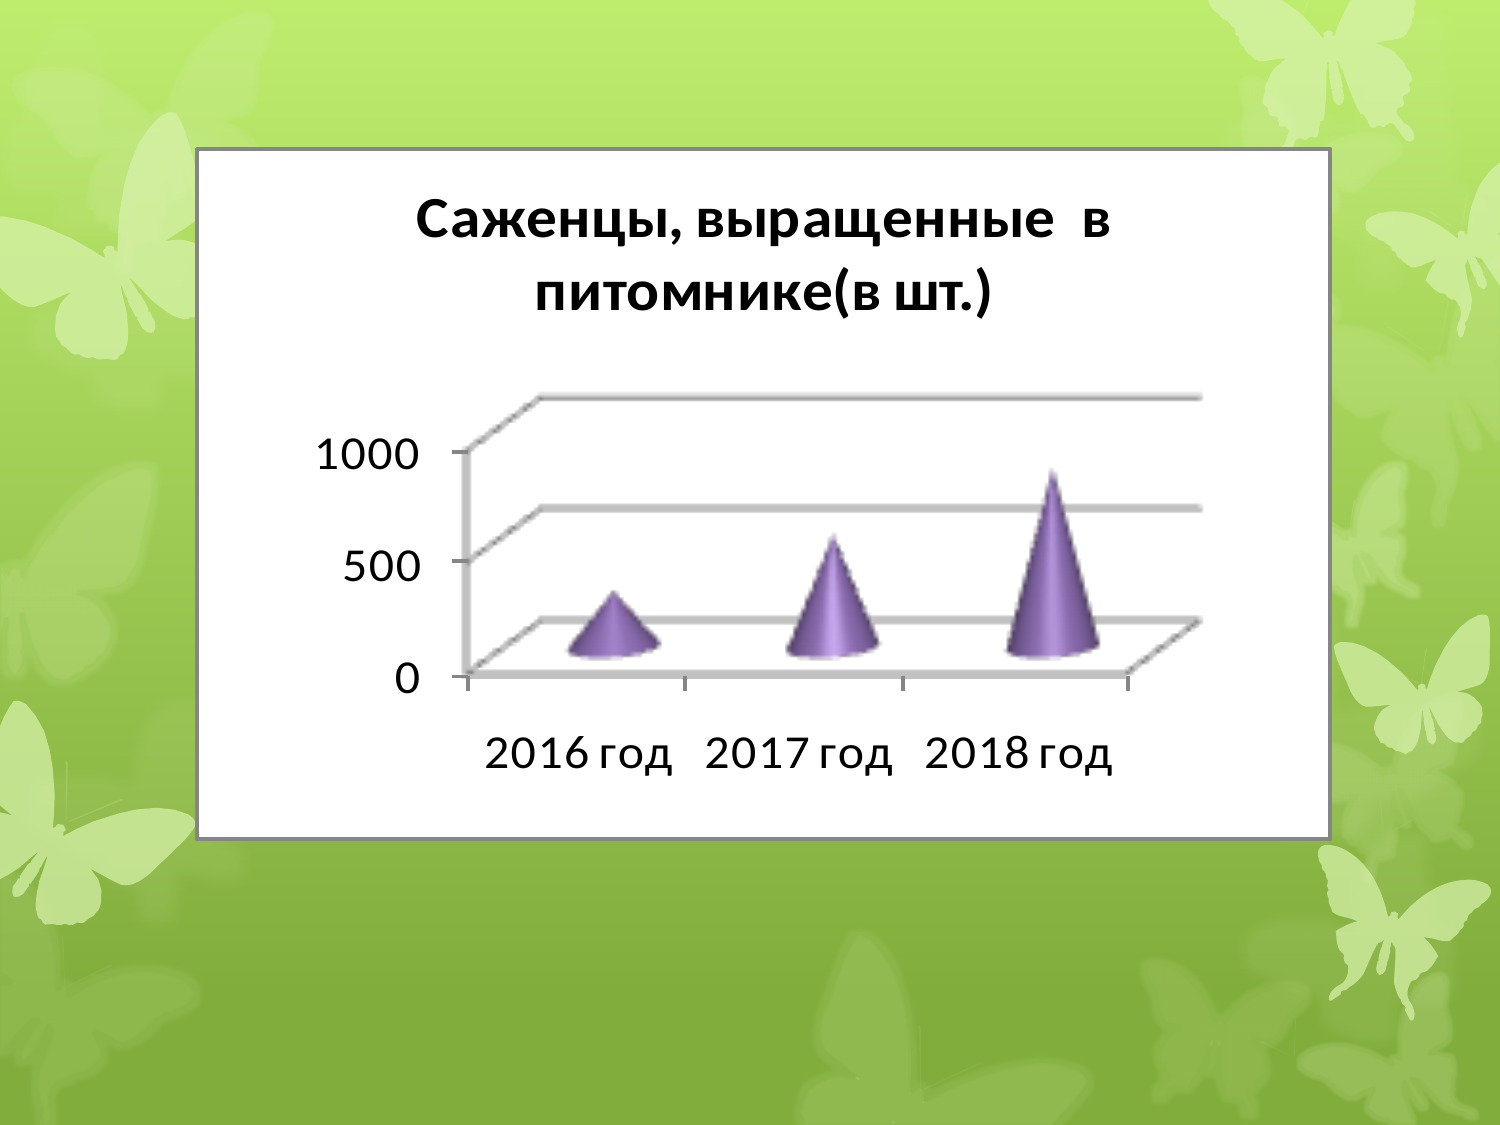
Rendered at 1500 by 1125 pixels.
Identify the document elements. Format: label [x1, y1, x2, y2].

text_box [175, 128, 1349, 856]
